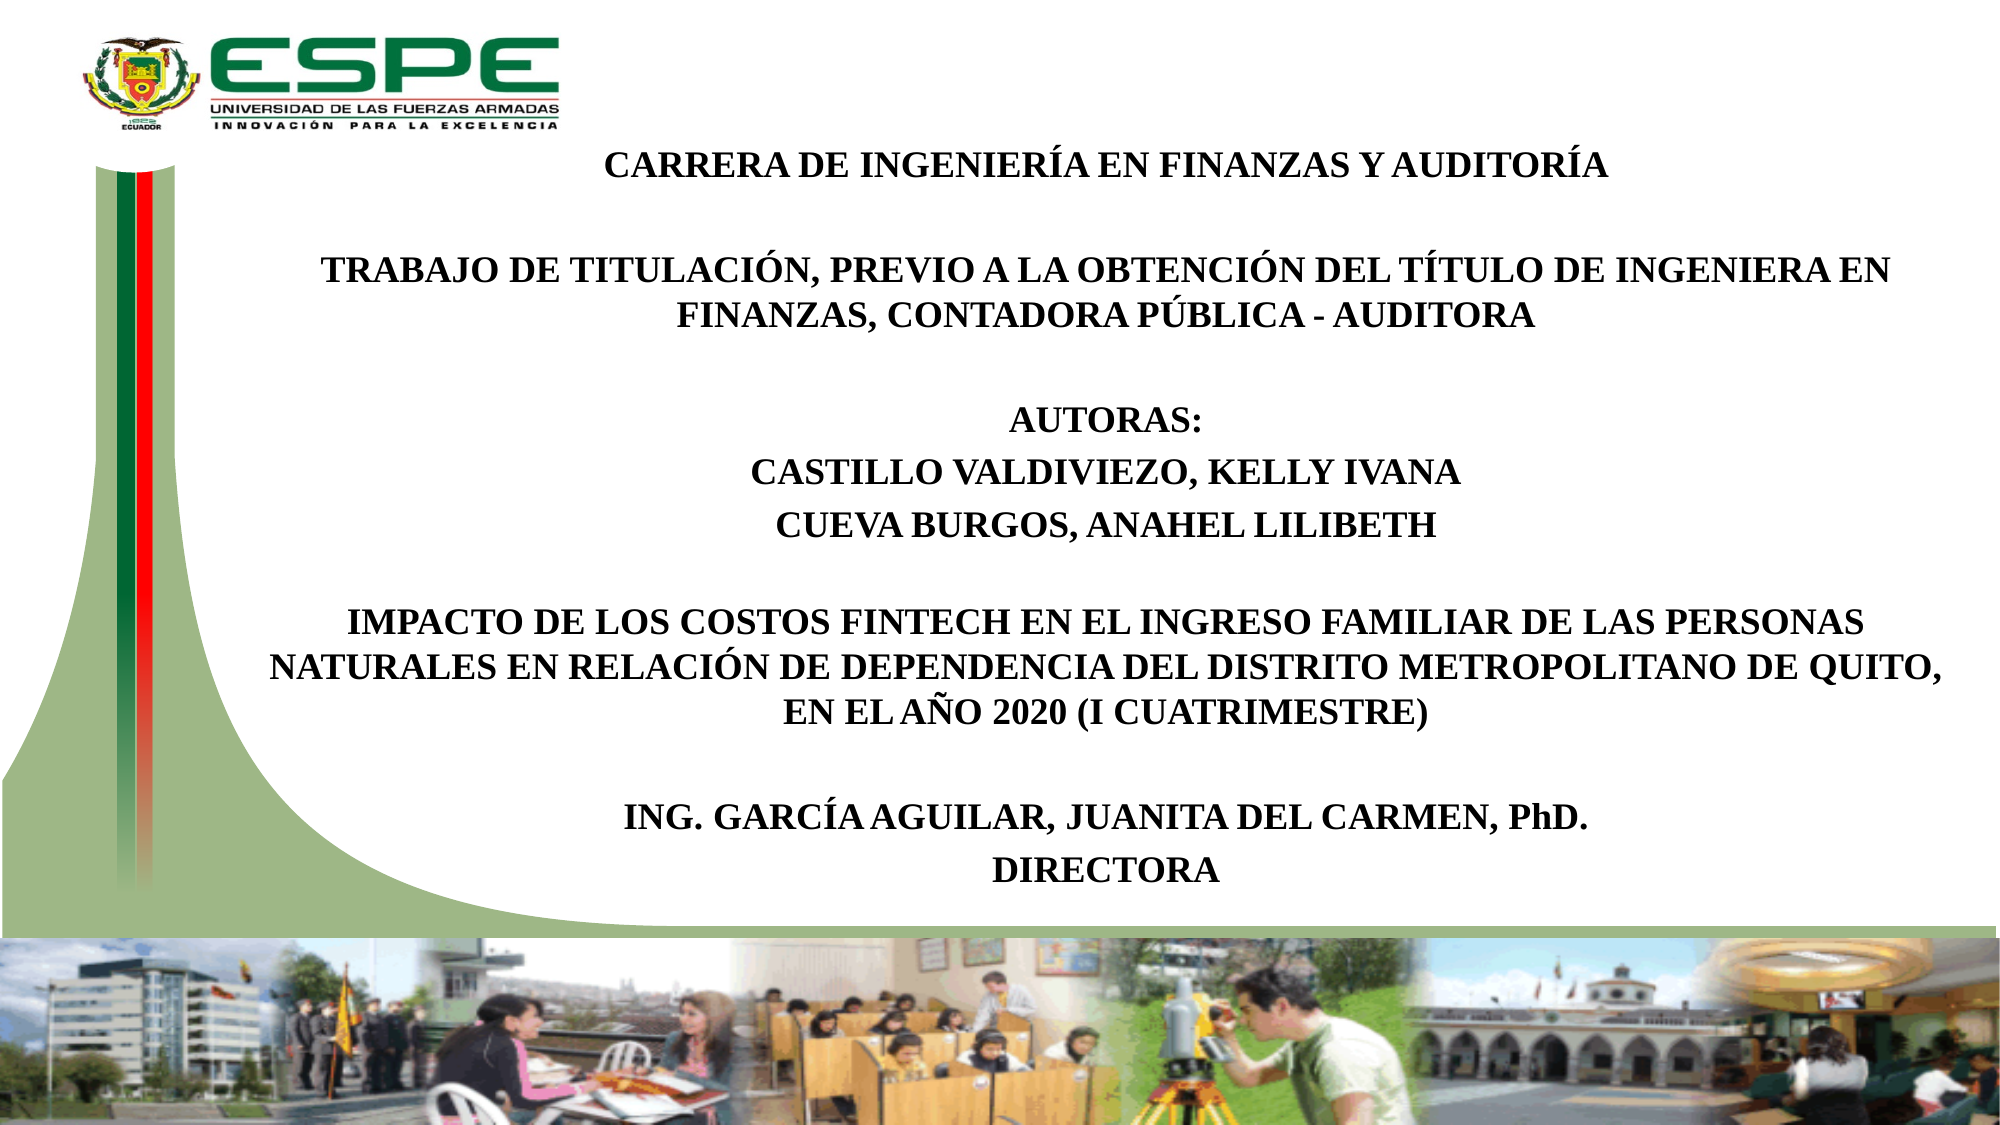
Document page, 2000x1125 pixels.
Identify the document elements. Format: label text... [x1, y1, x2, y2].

text_box CARRERA DE INGENIERÍA EN FINANZAS Y AUDITORÍA TRABAJO DE TITULACIÓN, PREVIO A LA OBTENCIÓN DEL TÍTULO DE INGENIERA EN FINANZAS, CONTADORA PÚBLICA - AUDITORA AUTORAS: CASTILLO VALDIVIEZO, KELLY IVANA CUEVA BURGOS, ANAHEL LILIBETH Impacto de los costos FINTECH en el ingreso familiar de las personas naturales en relación de dependencia del Distrito Metropolitano de Quito, en el año 2020 (I CUATRIMESTRE) ING. GARCÍA AGUILAR, JUANITA DEL CARMEN, PhD. DIRECTORA [232, 84, 1981, 956]
picture [0, 938, 2000, 1125]
picture [7, 30, 638, 134]
